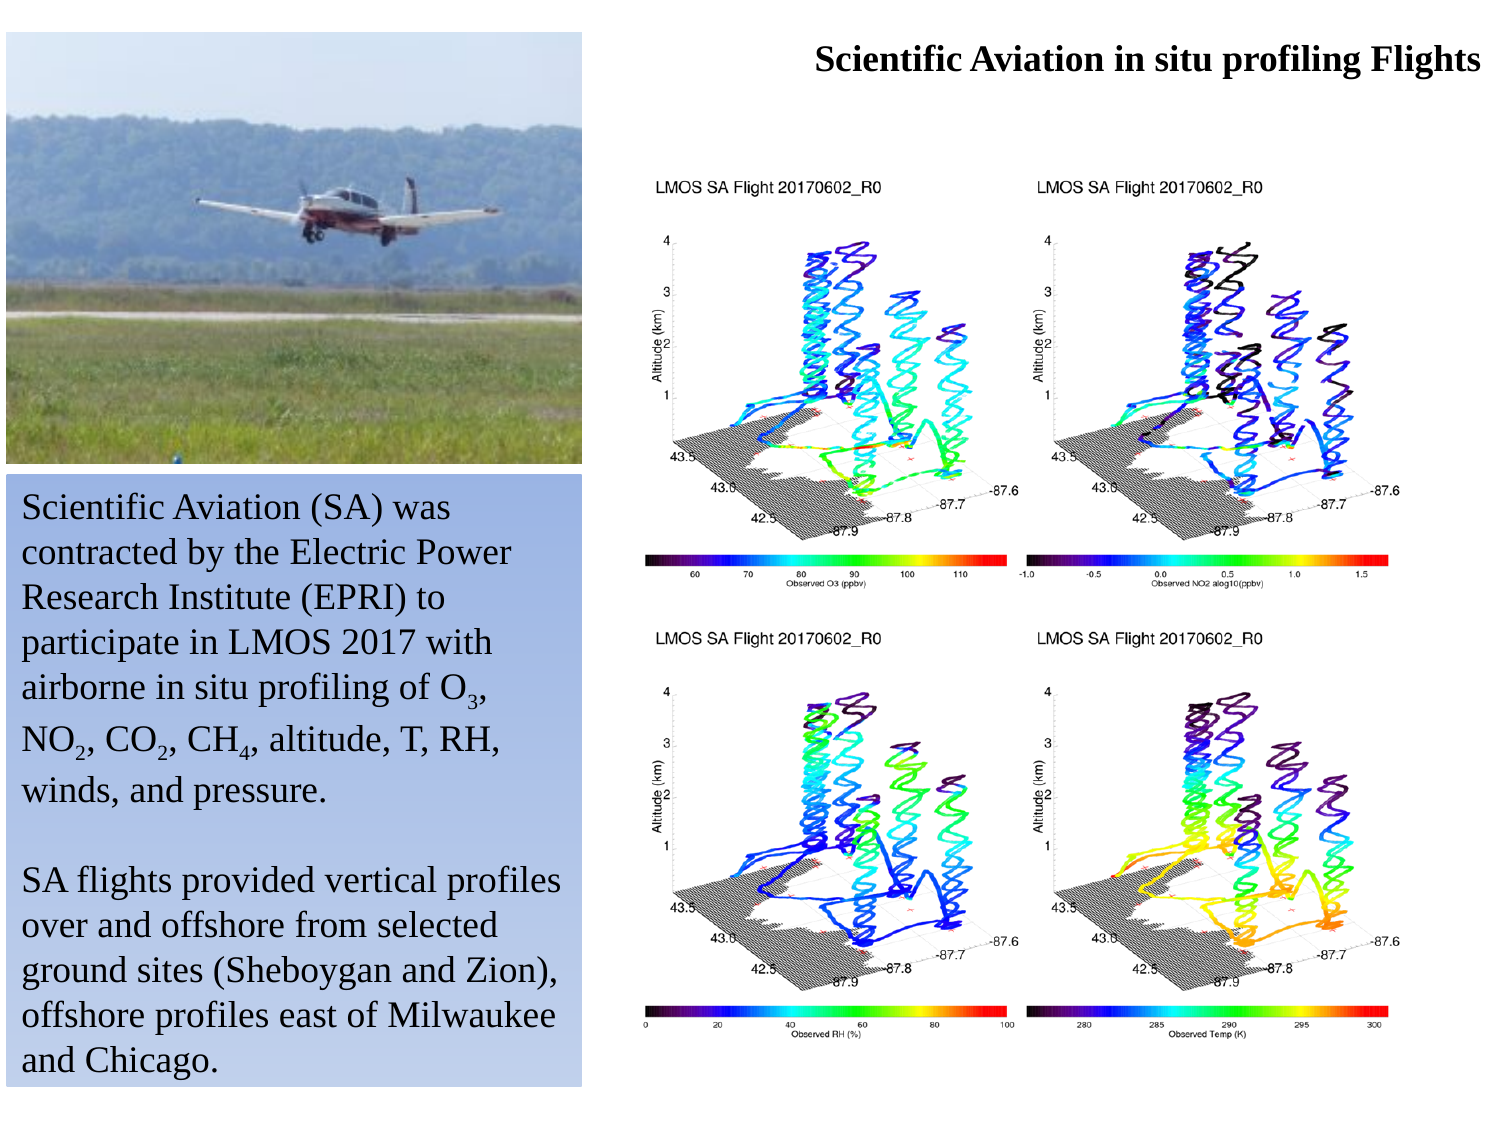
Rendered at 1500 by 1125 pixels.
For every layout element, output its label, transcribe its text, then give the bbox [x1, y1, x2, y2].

text_box Scientific Aviation in situ profiling Flights [799, 26, 1497, 86]
picture [6, 32, 582, 465]
text_box Scientific Aviation (SA) was contracted by the Electric Power Research Institute (EPRI) to participate in LMOS 2017 with airborne in situ profiling of O3, NO2, CO2, CH4, altitude, T, RH, winds, and pressure. SA flights provided vertical profiles over and offshore from selected ground sites (Sheboygan and Zion), offshore profiles east of Milwaukee and Chicago. [6, 474, 582, 1087]
picture [599, 137, 1433, 1040]
